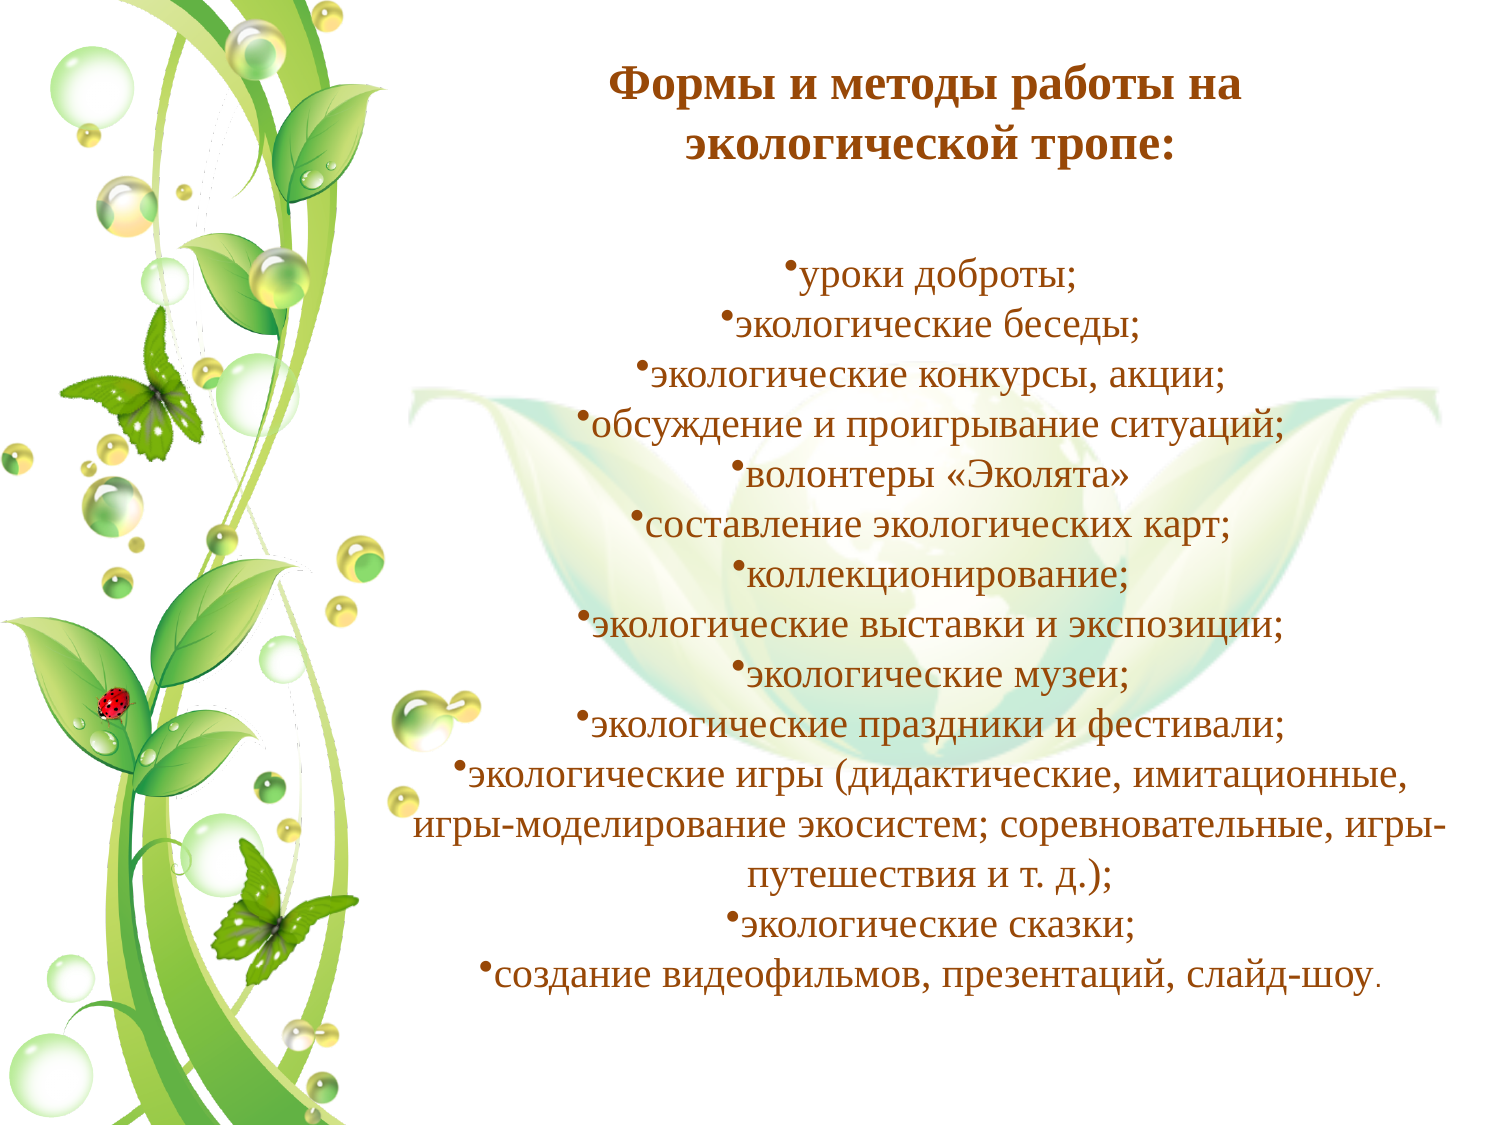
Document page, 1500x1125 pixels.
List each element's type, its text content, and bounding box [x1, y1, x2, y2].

picture [0, 0, 482, 1125]
text_box уроки доброты; экологические беседы; экологические конкурсы, акции; обсуждение и проигрывание ситуаций; волонтеры «Эколята» составление экологических карт; коллекционирование; экологические выставки и экспозиции; экологические музеи; экологические праздники и фестивали; экологические игры (дидактические, имитационные, игры-моделирование экосистем; соревновательные, игры-путешествия и т. д.); экологические сказки; создание видеофильмов, презентаций, слайд-шоу. [395, 203, 1465, 1004]
text_box Формы и методы работы на экологической тропе: [371, 42, 1447, 178]
